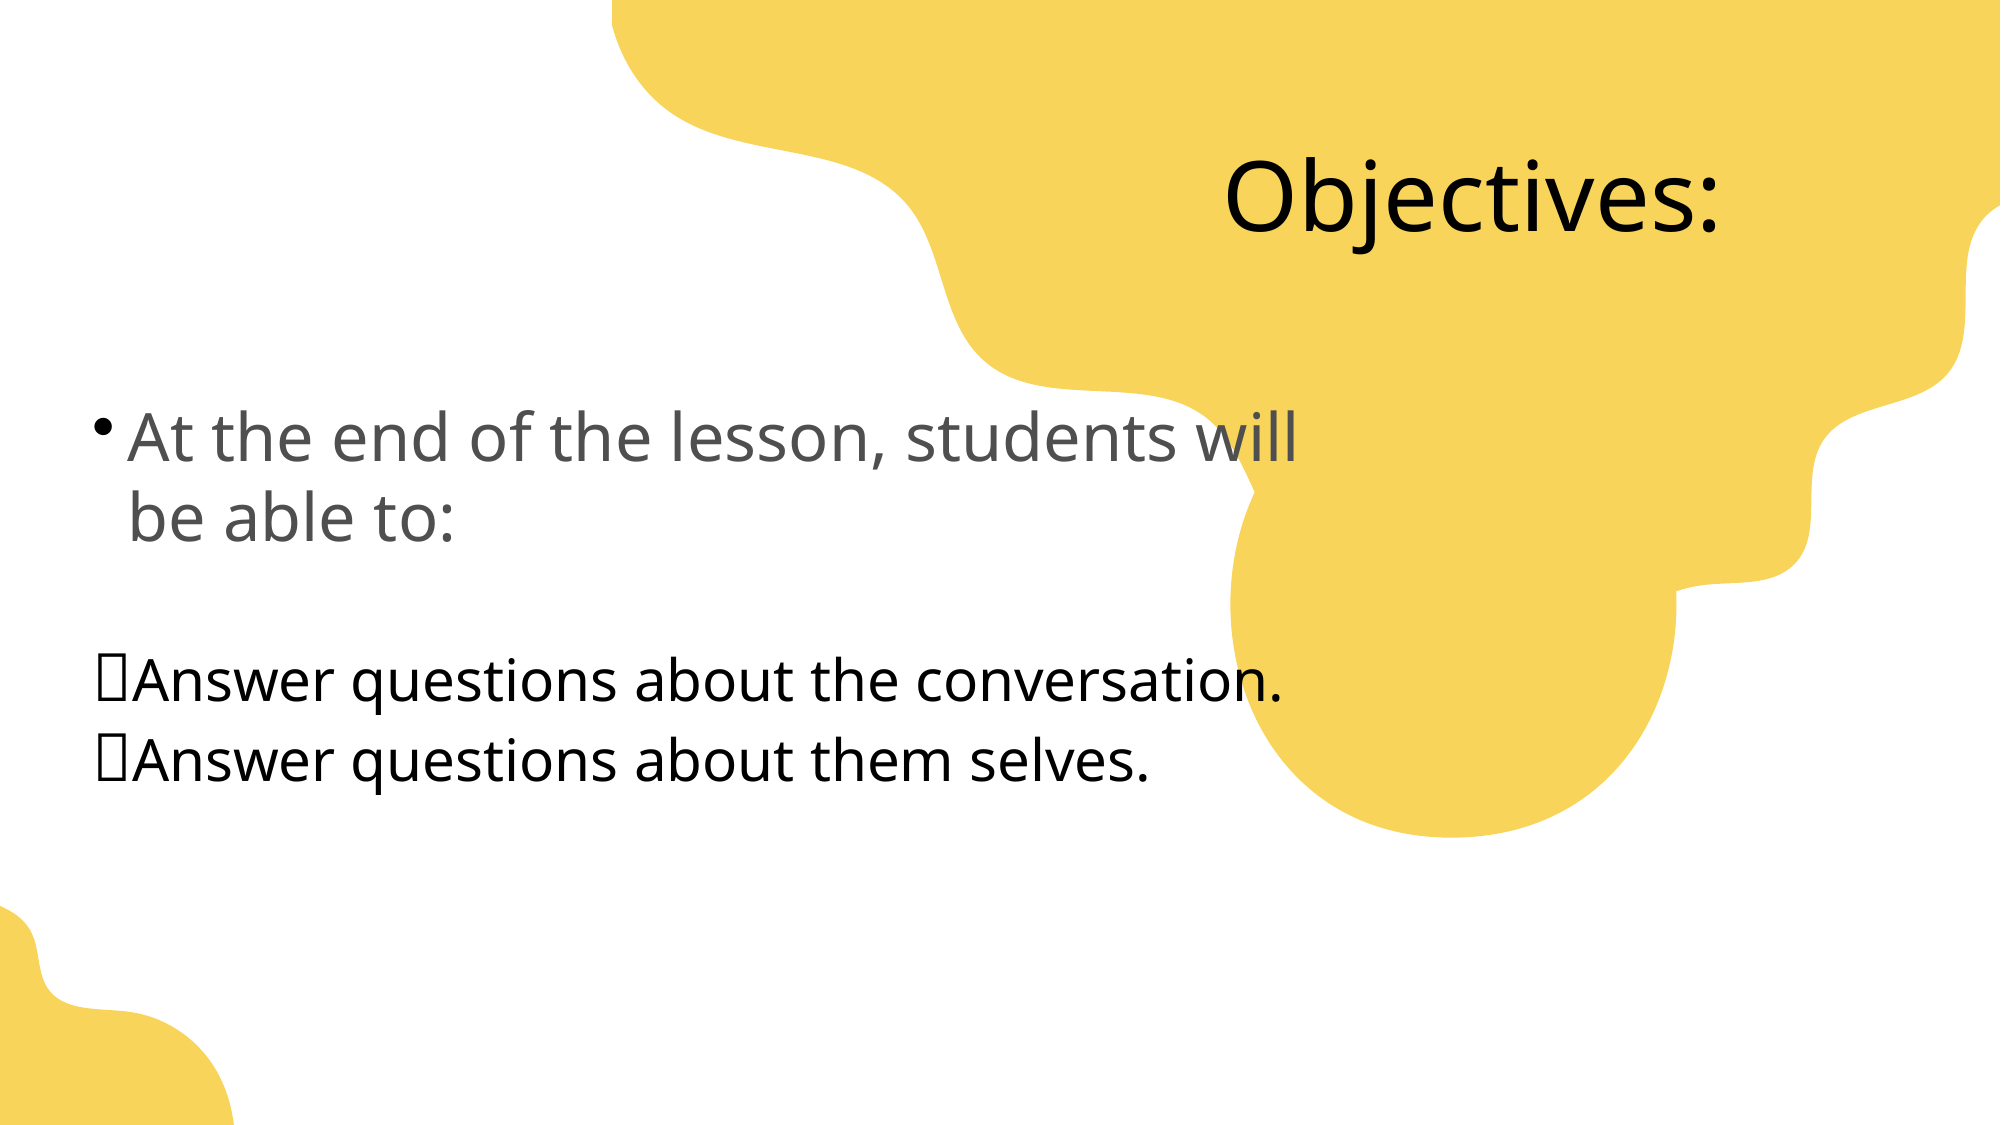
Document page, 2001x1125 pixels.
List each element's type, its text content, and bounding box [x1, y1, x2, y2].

text_box Objectives: [1209, 127, 1737, 257]
text_box At the end of the lesson, students will be able to: Answer questions about the conversation. Answer questions about them selves. [79, 388, 1360, 1082]
